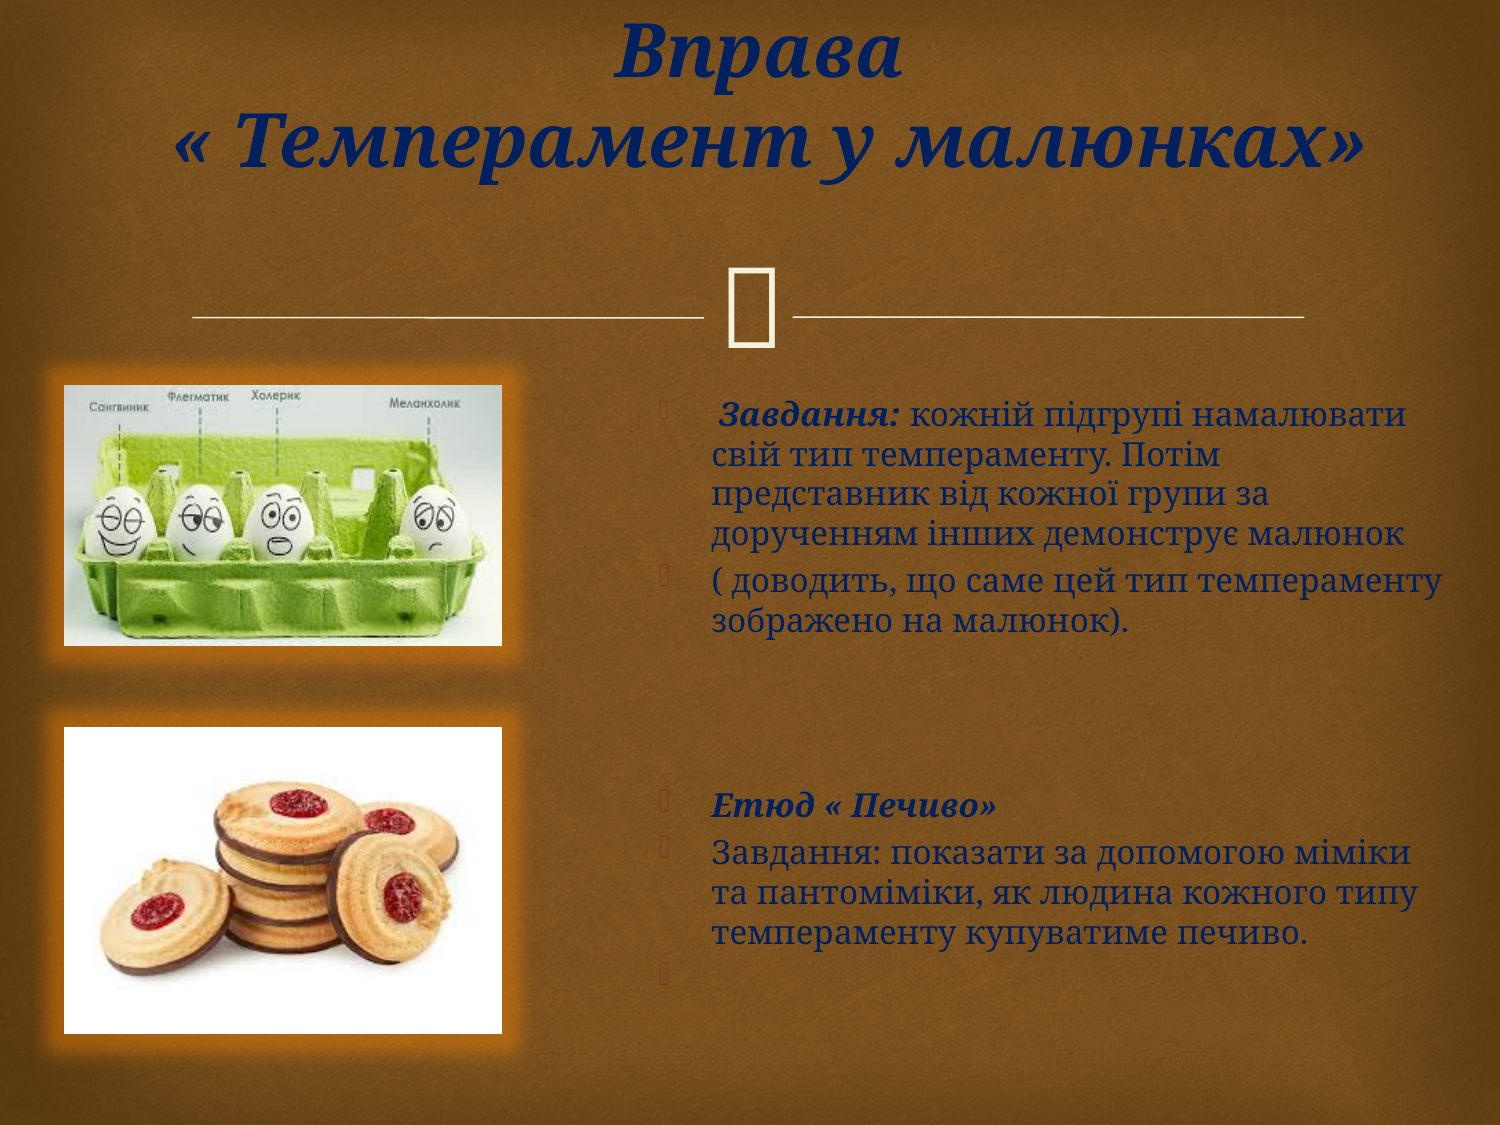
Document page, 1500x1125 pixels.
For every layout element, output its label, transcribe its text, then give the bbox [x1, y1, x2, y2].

picture [64, 727, 503, 1035]
title Вправа « Темперамент у малюнках» [135, 66, 1386, 209]
list Завдання: кожній підгрупі намалювати свій тип темпераменту. Потім представник від кожної групи за дорученням інших демонструє малюнок ( доводить, що саме цей тип темпераменту зображено на малюнок). Етюд « Печиво» Завдання: показати за допомогою міміки та пантоміміки, як людина кожного типу темпераменту купуватиме печиво. [643, 385, 1459, 1024]
picture [64, 385, 503, 646]
